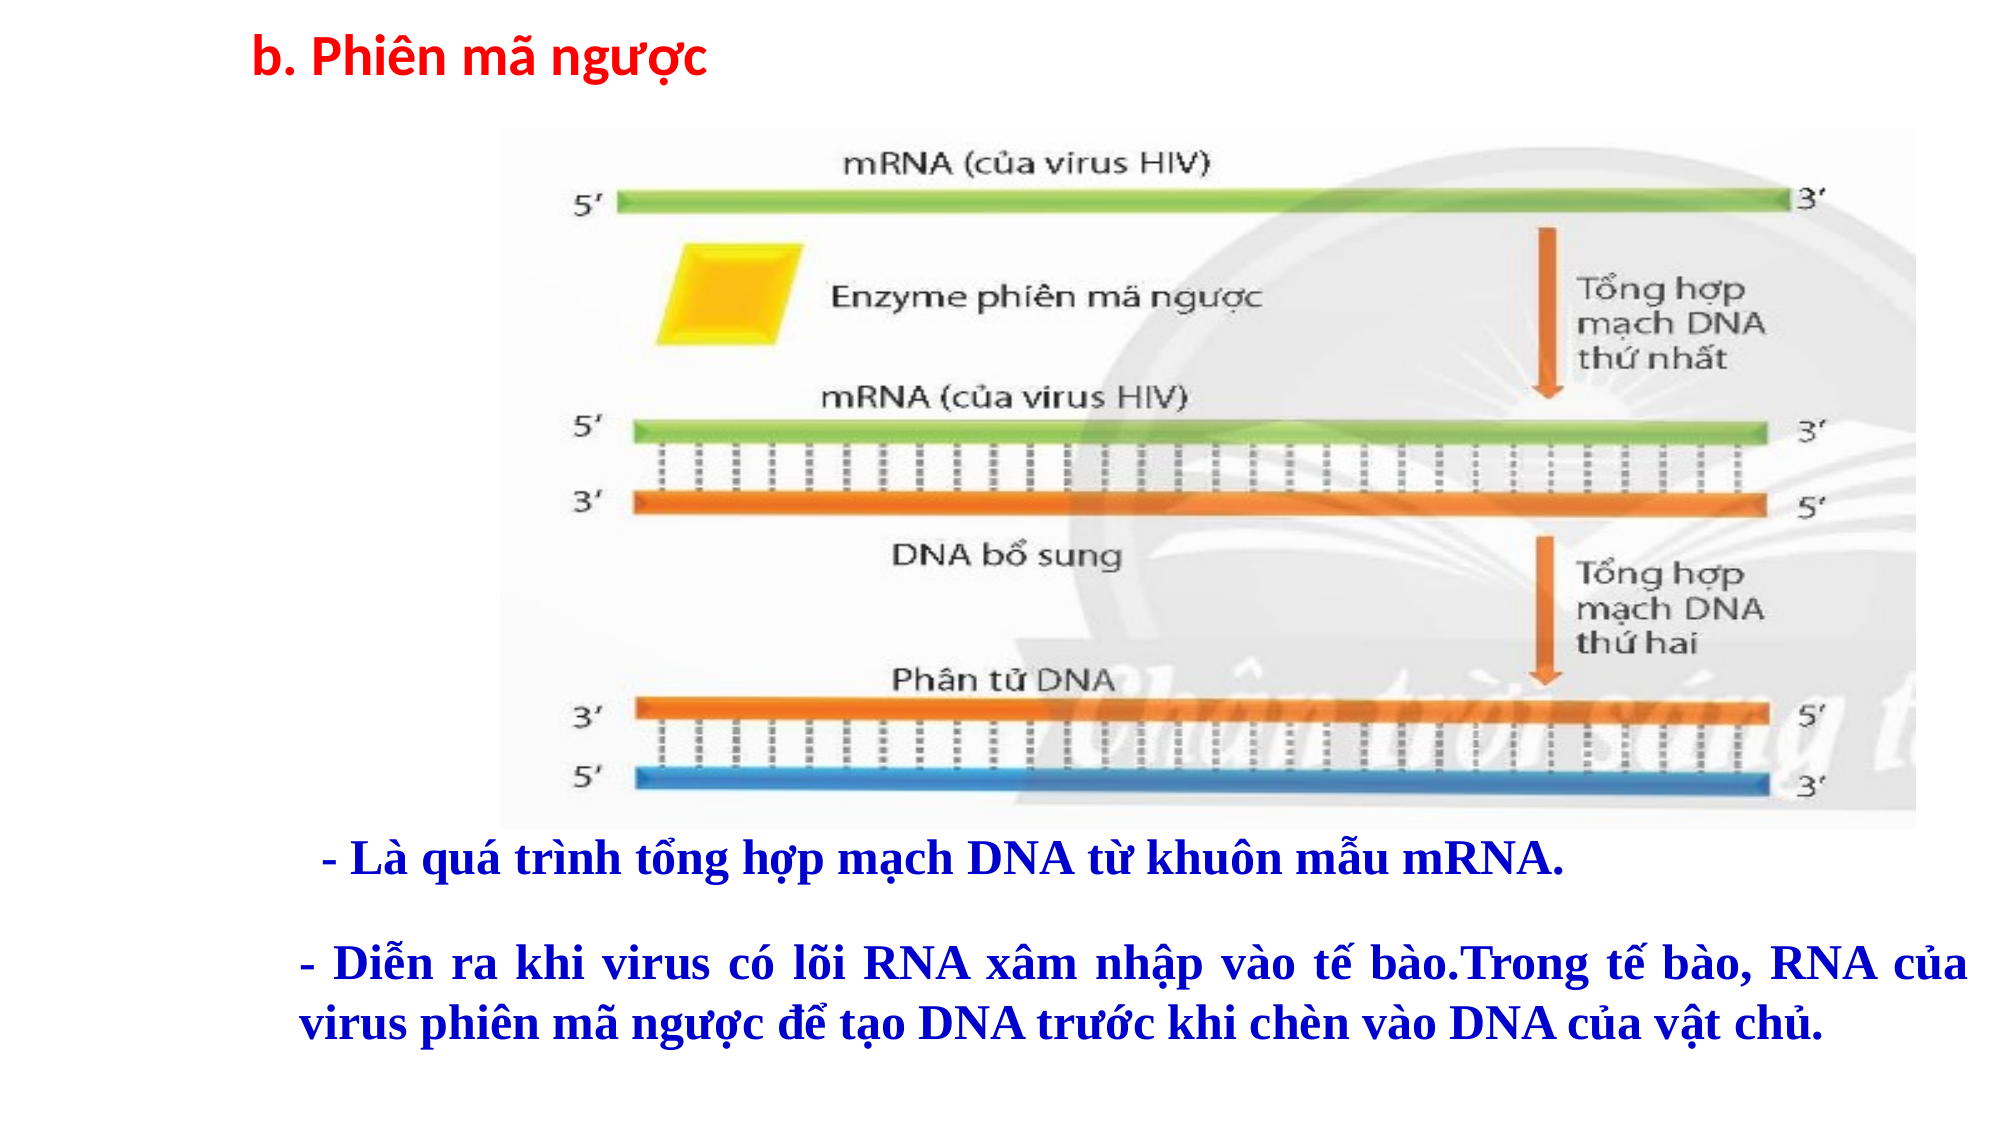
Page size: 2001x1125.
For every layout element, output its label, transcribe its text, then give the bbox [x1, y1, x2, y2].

text_box b. Phiên mã ngược [236, 9, 724, 95]
picture [499, 127, 1916, 829]
text_box - Diễn ra khi virus có lõi RNA xâm nhập vào tế bào.Trong tế bào, RNA của virus phiên mã ngược để tạo DNA trước khi chèn vào DNA của vật chủ. [284, 921, 1984, 1057]
text_box - Là quá trình tổng hợp mạch DNA từ khuôn mẫu mRNA. [306, 817, 1670, 893]
